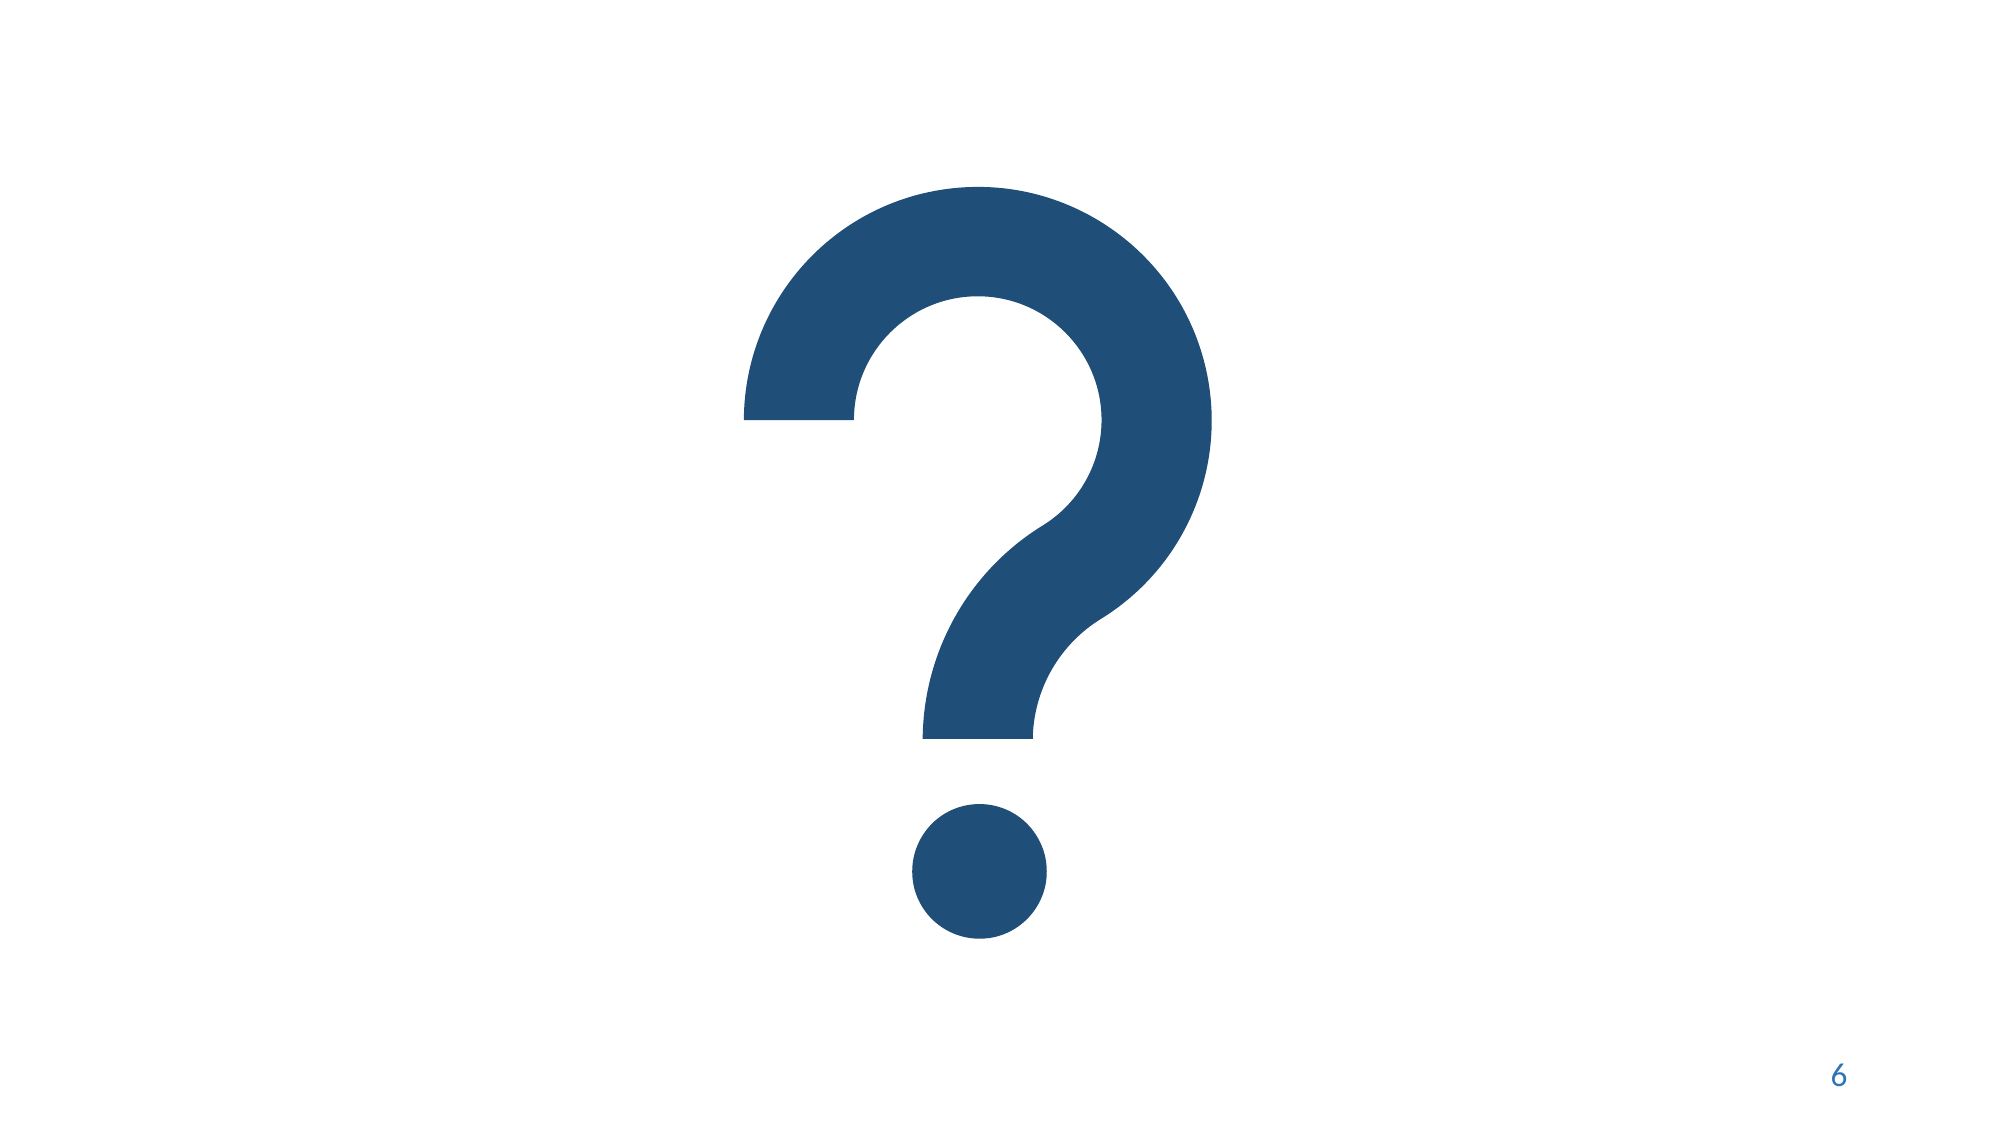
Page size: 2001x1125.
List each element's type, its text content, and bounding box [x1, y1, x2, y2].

text_box [743, 186, 1212, 739]
slide_number 6 [1412, 1042, 1863, 1103]
text_box [912, 804, 1047, 939]
